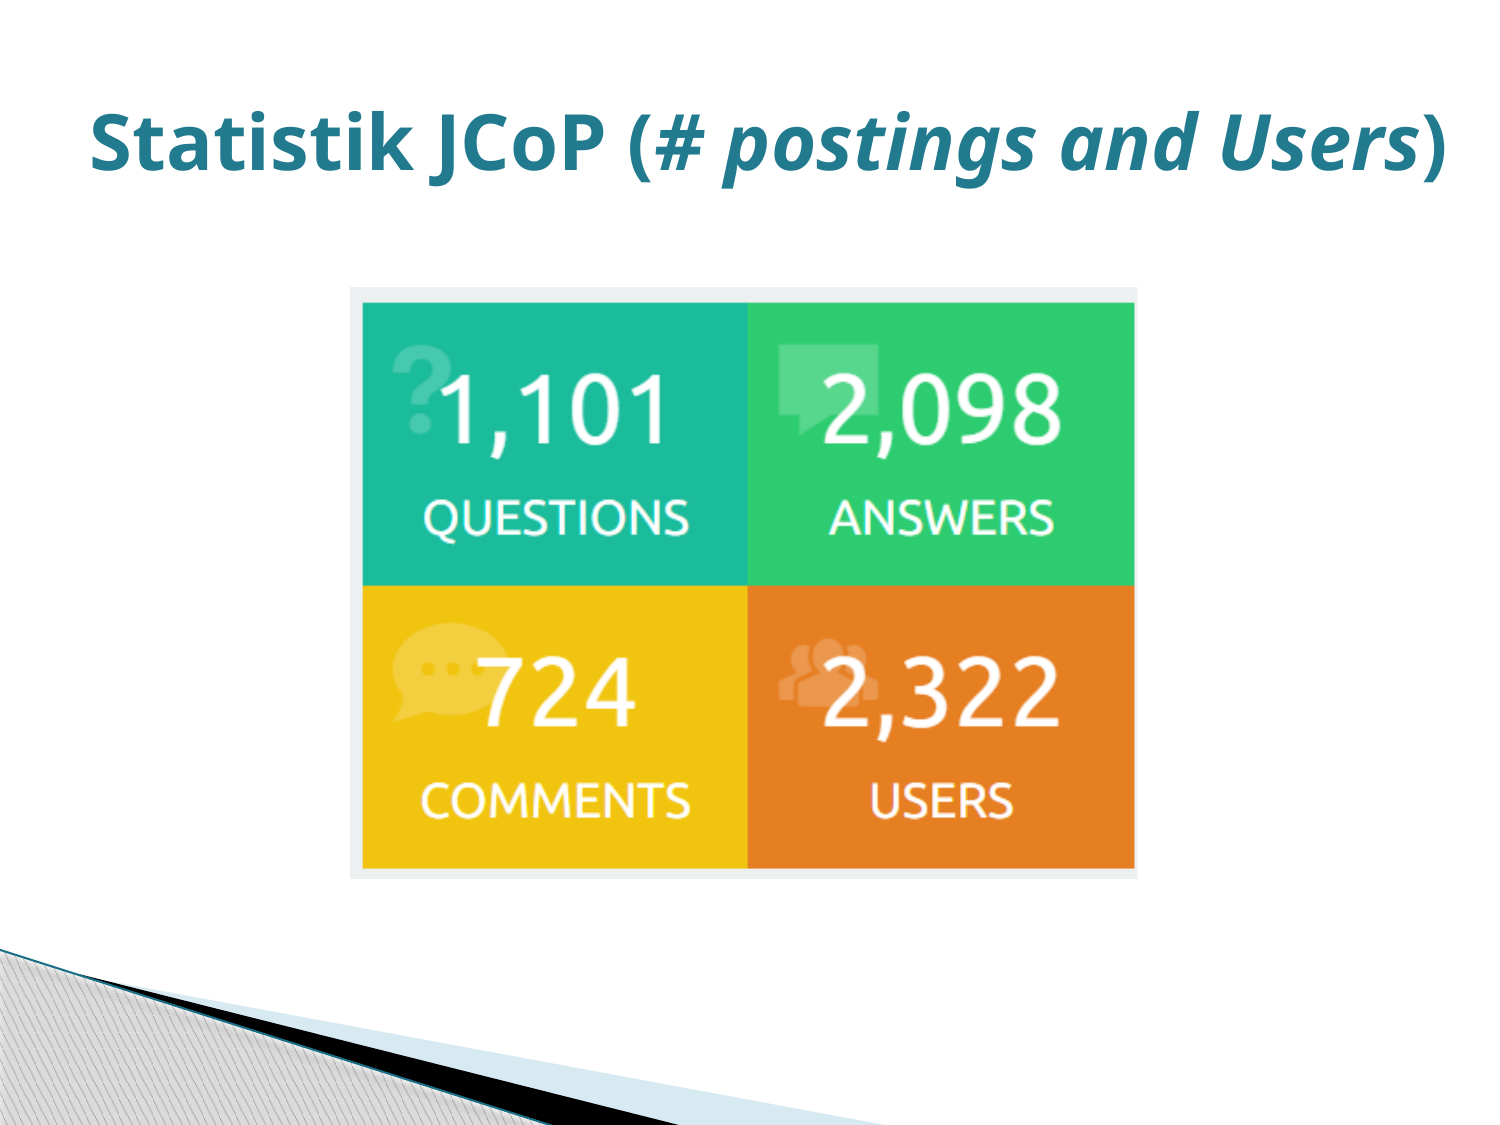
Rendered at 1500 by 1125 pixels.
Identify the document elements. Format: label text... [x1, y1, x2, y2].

title Statistik JCoP (# postings and Users) [75, 45, 1475, 233]
picture [349, 287, 1138, 879]
